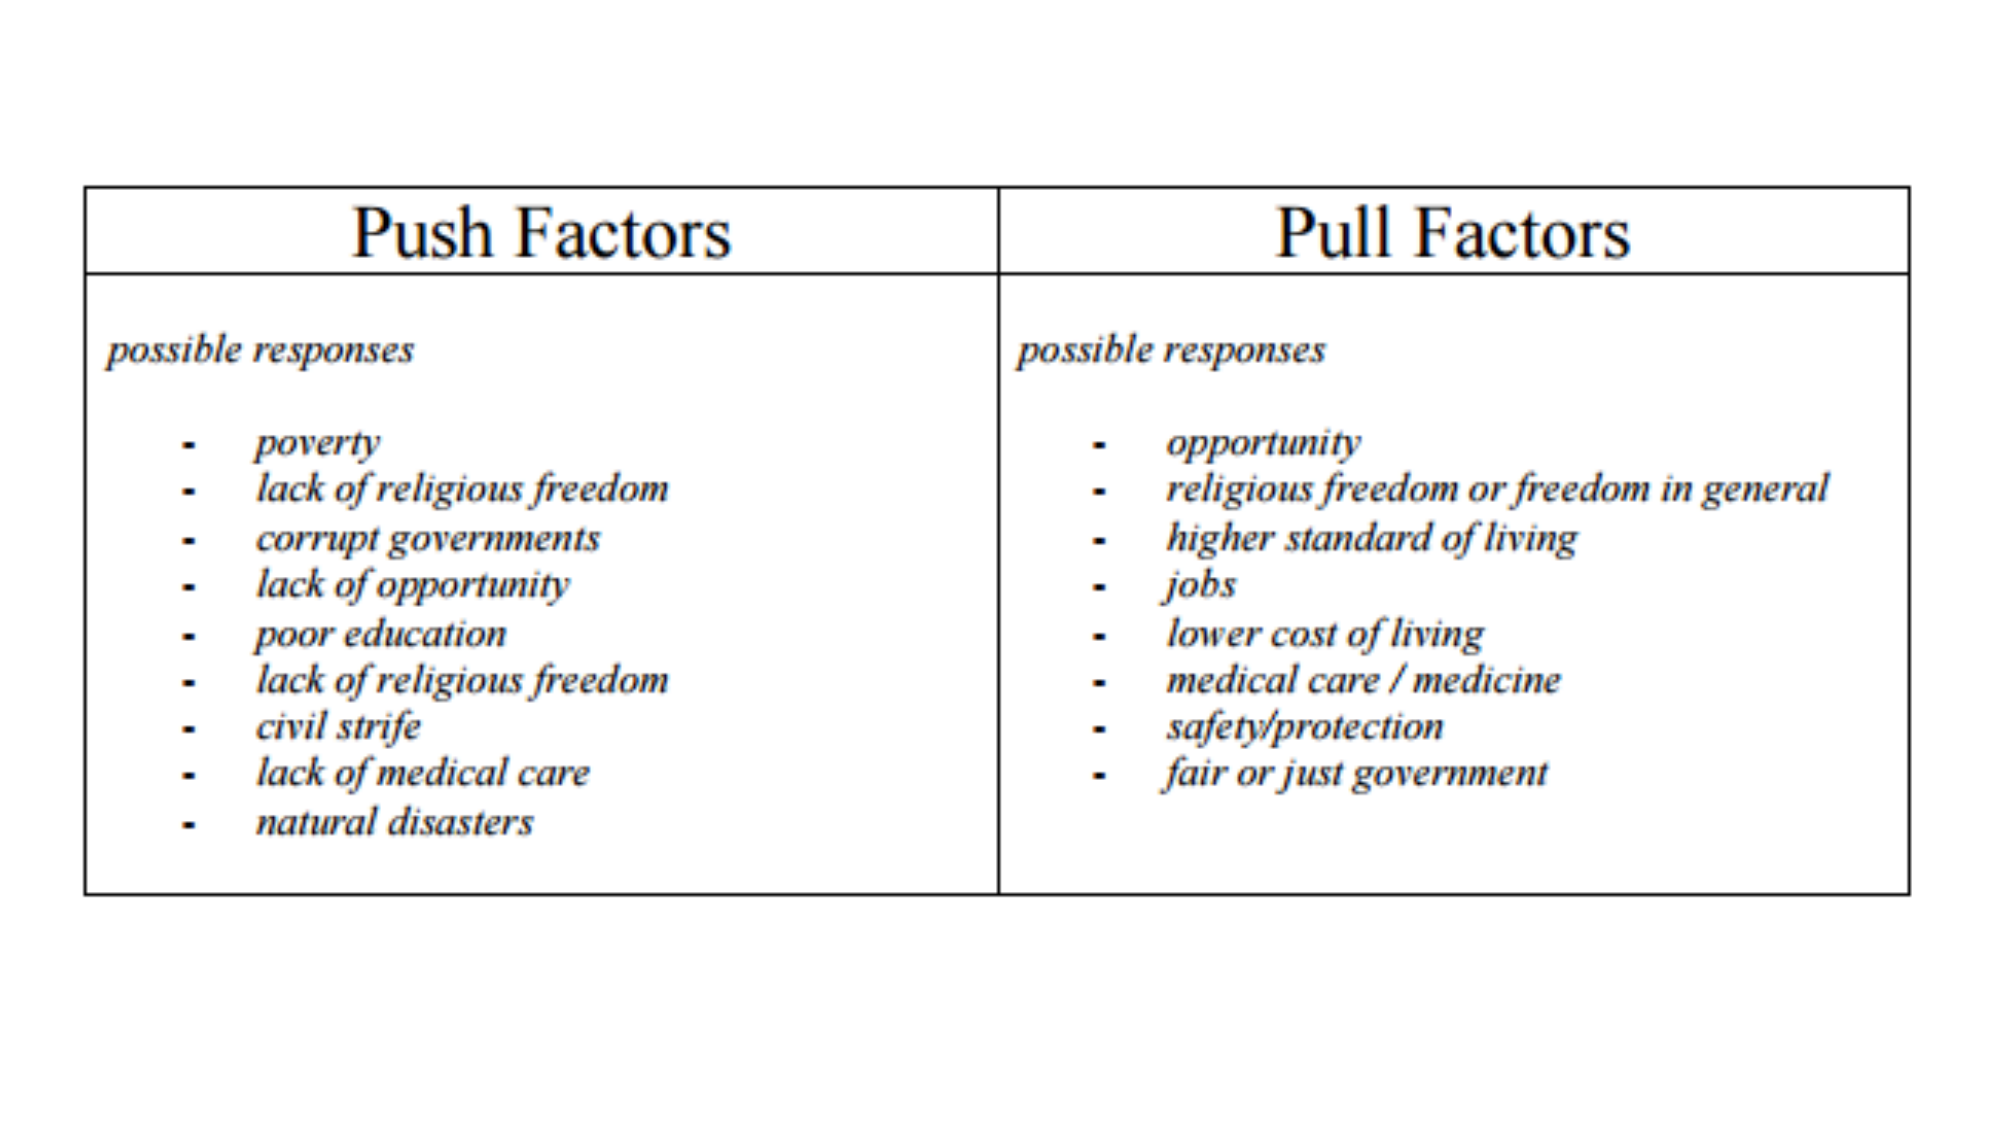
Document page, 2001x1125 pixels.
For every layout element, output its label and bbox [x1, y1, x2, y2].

picture [63, 159, 1952, 922]
